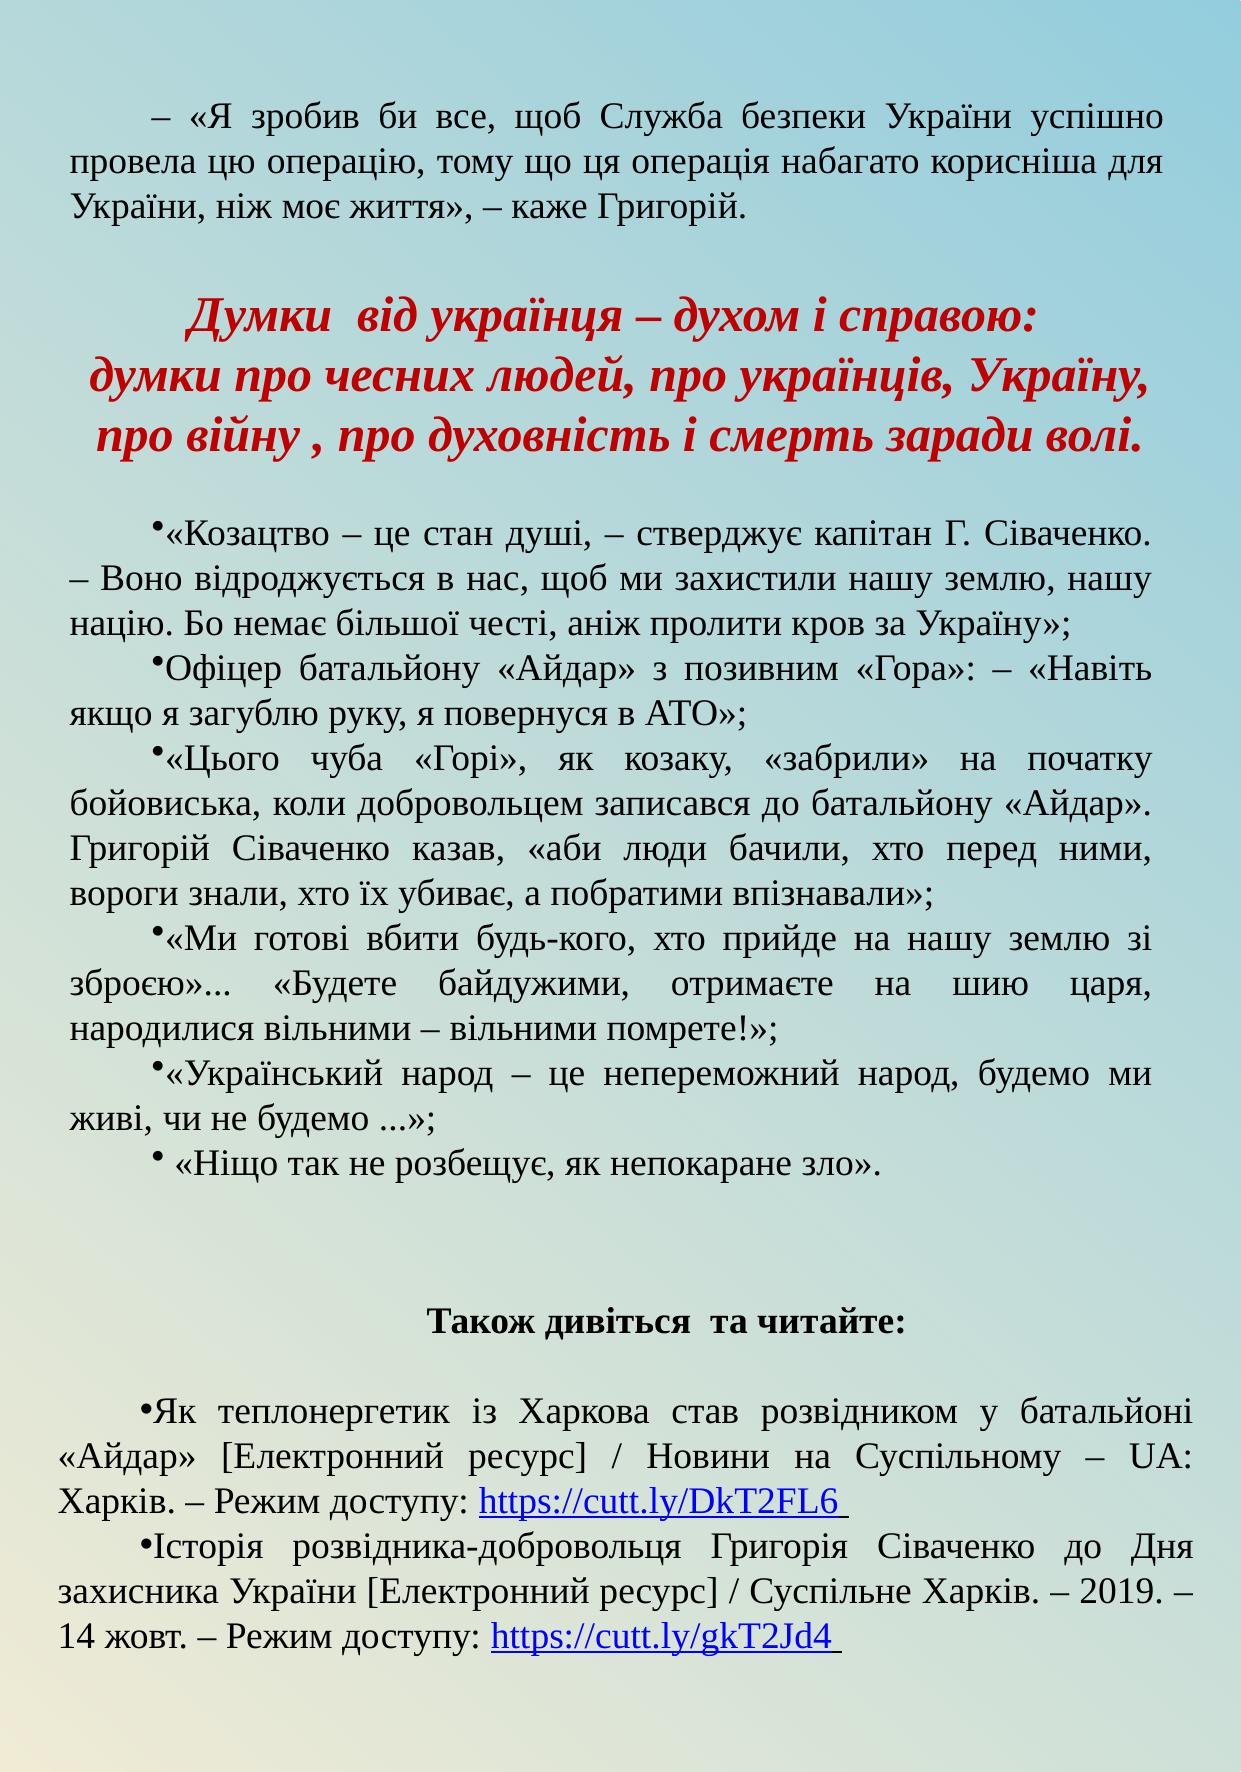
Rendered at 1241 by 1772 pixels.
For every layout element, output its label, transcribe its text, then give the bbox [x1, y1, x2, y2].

text_box «Козацтво – це стан душі, – стверджує капітан Г. Сіваченко. – Воно відроджується в нас, щоб ми захистили нашу землю, нашу націю. Бо немає більшої честі, аніж пролити кров за Україну»; Офіцер батальйону «Айдар» з позивним «Гора»: – «Навіть якщо я загублю руку, я повернуся в АТО»; «Цього чуба «Горі», як козаку, «забрили» на початку бойовиська, коли добровольцем записався до батальйону «Айдар». Григорій Сіваченко казав, «аби люди бачили, хто перед ними, вороги знали, хто їх убиває, а побратими впізнавали»; «Ми готові вбити будь-кого, хто прийде на нашу землю зі зброєю»... «Будете байдужими, отримаєте на шию царя, народилися вільними – вільними помрете!»; «Український народ – це непереможний народ, будемо ми живі, чи не будемо ...»; «Ніщо так не розбещує, як непокаране зло». [53, 499, 1170, 1191]
text_box Думки від українця – духом і справою: думки про чесних людей, про українців, Україну, про війну , про духовність і смерть заради волі. [64, 272, 1176, 470]
text_box Також дивіться та читайте: Як теплонергетик із Харкова став розвідником у батальйоні «Айдар» [Електронний ресурс] / Новини на Суспільному – UA: Харків. – Режим доступу: https://cutt.ly/DkT2FL6 Історія розвідника-добровольця Григорія Сіваченко до Дня захисника України [Електронний ресурс] / Суспільне Харків. – 2019. –14 жовт. – Режим доступу: https://cutt.ly/gkT2Jd4 [41, 1287, 1211, 1665]
text_box – «Я зробив би все, щоб Служба безпеки України успішно провела цю операцію, тому що ця операція набагато корисніша для України, ніж моє життя», – каже Григорій. [53, 82, 1182, 234]
